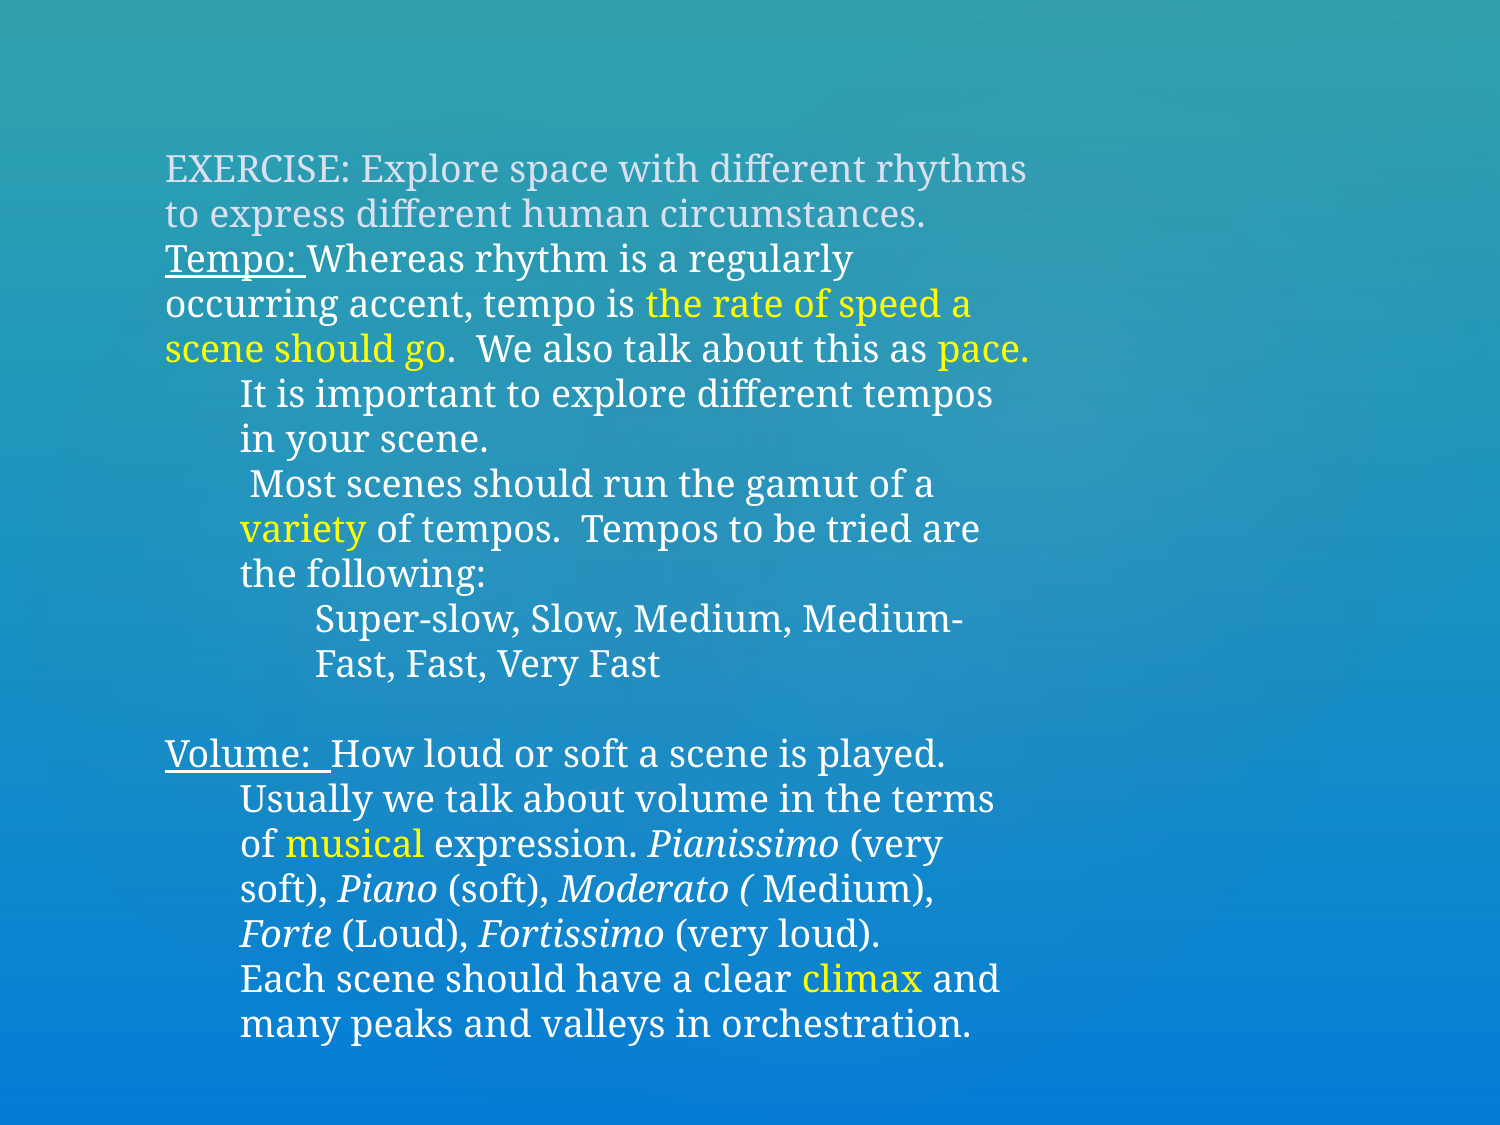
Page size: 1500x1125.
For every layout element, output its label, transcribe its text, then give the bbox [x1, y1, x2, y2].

text_box EXERCISE: Explore space with different rhythms to express different human circumstances. Tempo: Whereas rhythm is a regularly occurring accent, tempo is the rate of speed a scene should go. We also talk about this as pace. It is important to explore different tempos in your scene. Most scenes should run the gamut of a variety of tempos. Tempos to be tried are the following: Super-slow, Slow, Medium, Medium-Fast, Fast, Very Fast Volume: How loud or soft a scene is played. Usually we talk about volume in the terms of musical expression. Pianissimo (very soft), Piano (soft), Moderato ( Medium), Forte (Loud), Fortissimo (very loud). Each scene should have a clear climax and many peaks and valleys in orchestration. [149, 137, 1050, 1098]
